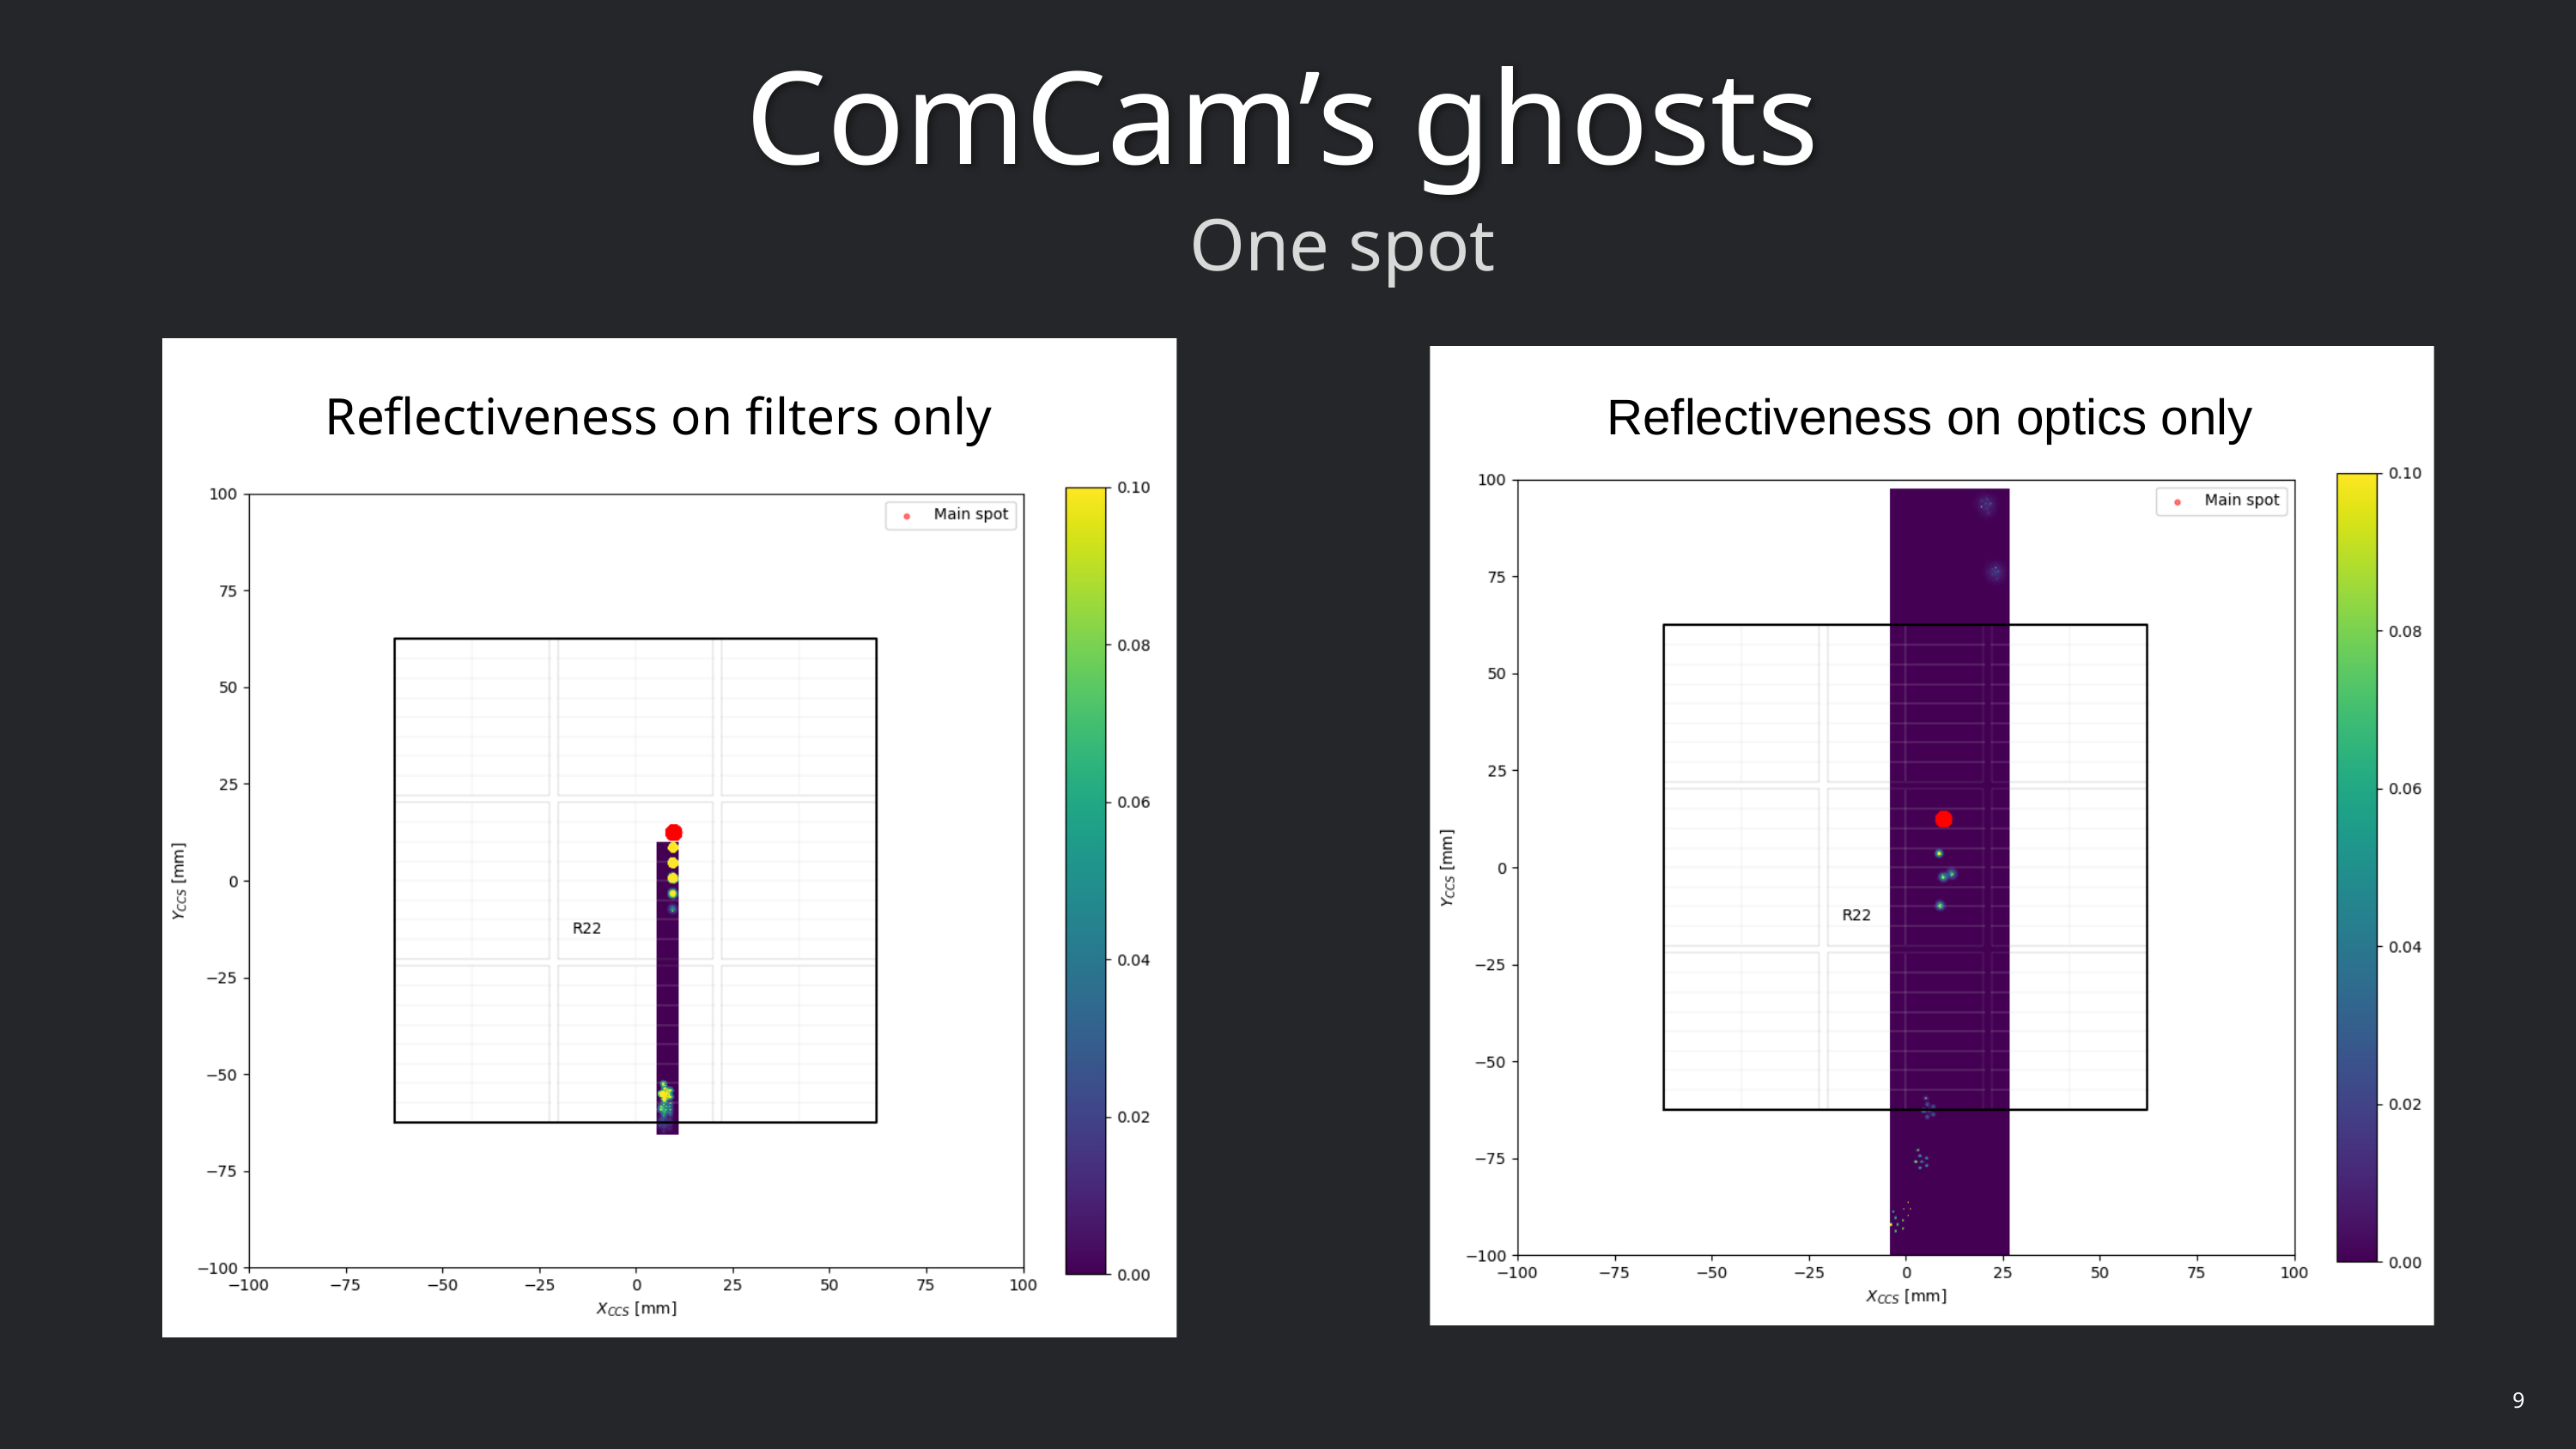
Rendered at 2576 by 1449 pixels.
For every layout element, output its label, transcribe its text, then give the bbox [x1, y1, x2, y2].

text_box ComCam’s ghosts [161, 32, 2404, 193]
text_box One spot [902, 192, 1783, 292]
slide_number 9 [2461, 1376, 2538, 1426]
picture [1430, 345, 2434, 1325]
picture [161, 338, 1177, 1337]
